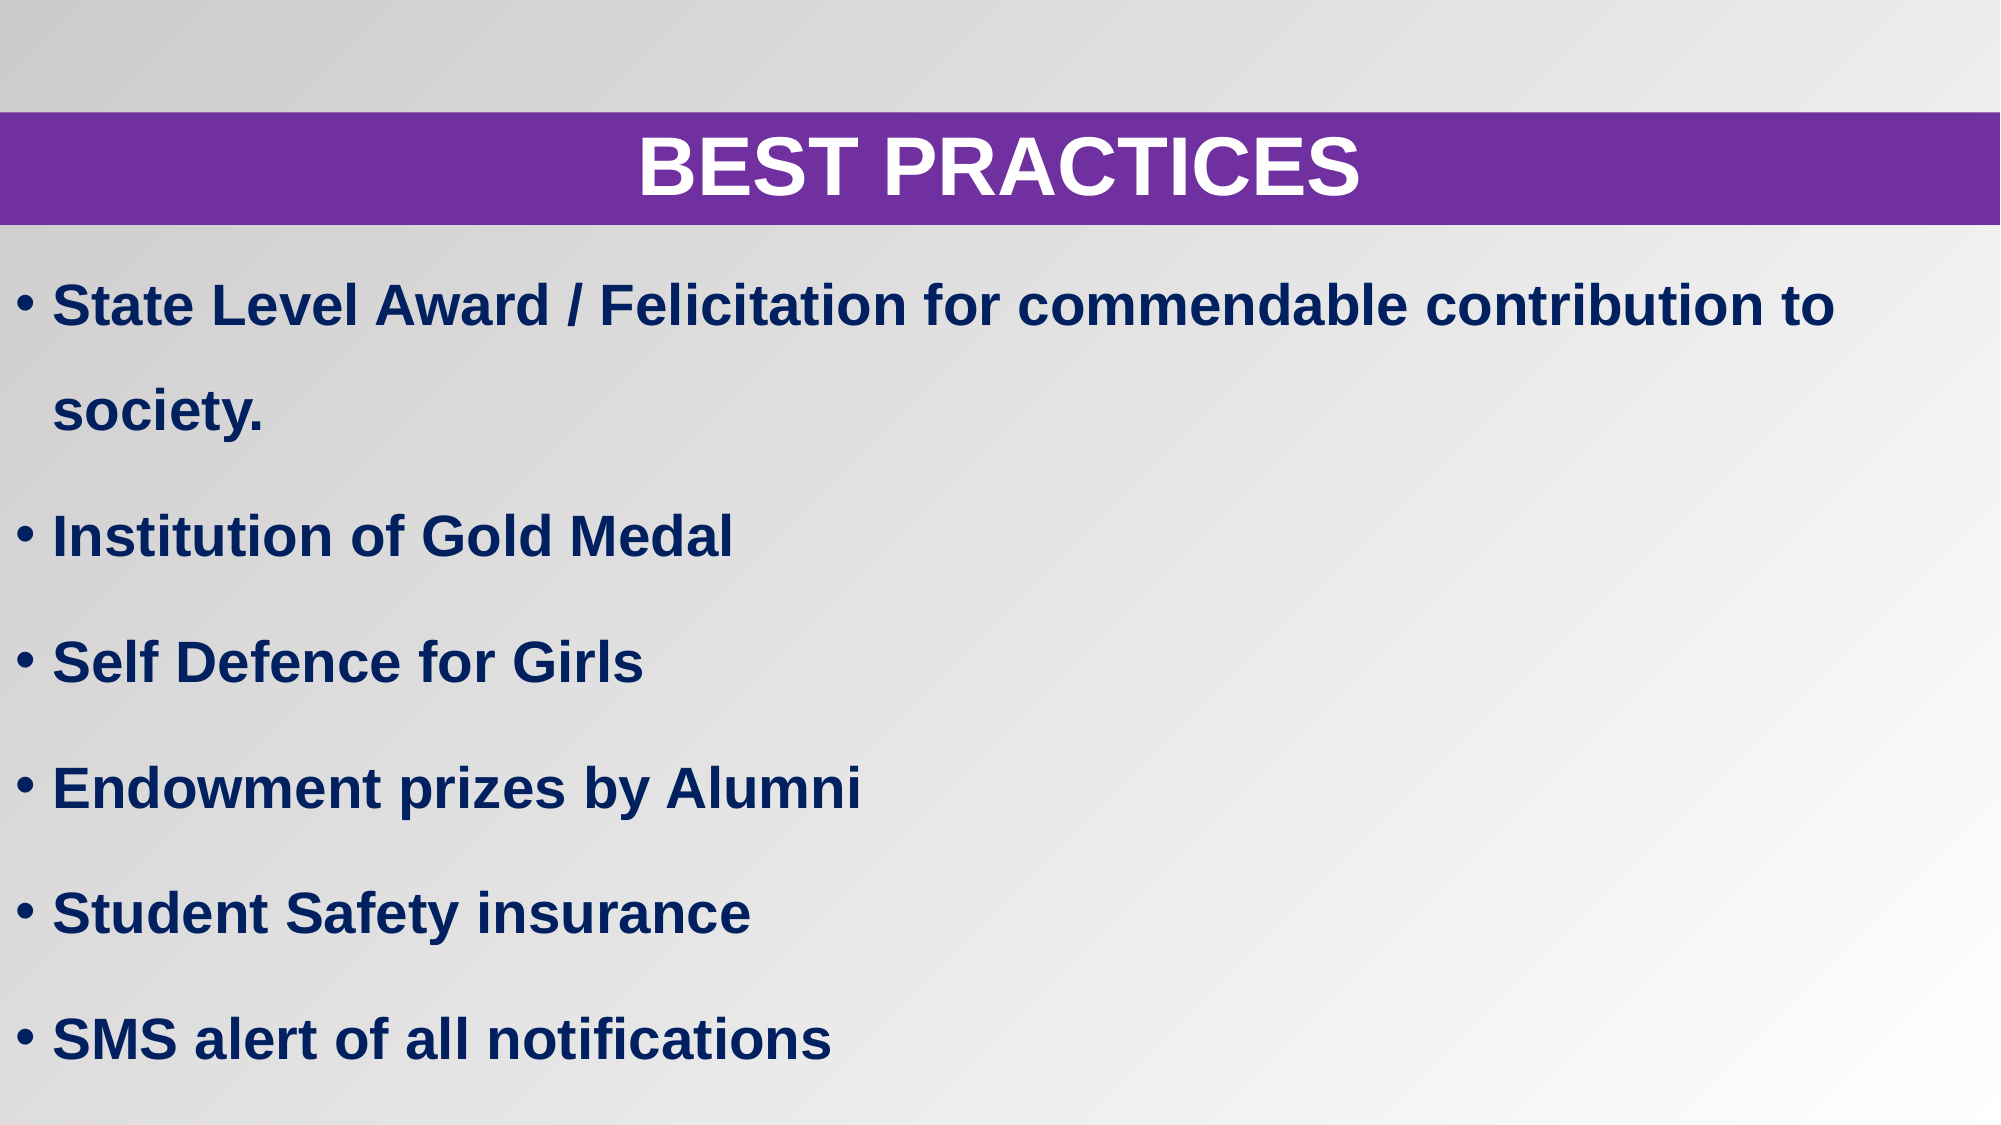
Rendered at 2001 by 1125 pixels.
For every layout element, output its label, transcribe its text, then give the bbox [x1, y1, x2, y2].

text_box BEST PRACTICES [0, 111, 2000, 224]
list State Level Award / Felicitation for commendable contribution to society. Institution of Gold Medal Self Defence for Girls Endowment prizes by Alumni Student Safety insurance SMS alert of all notifications [0, 224, 2000, 1000]
